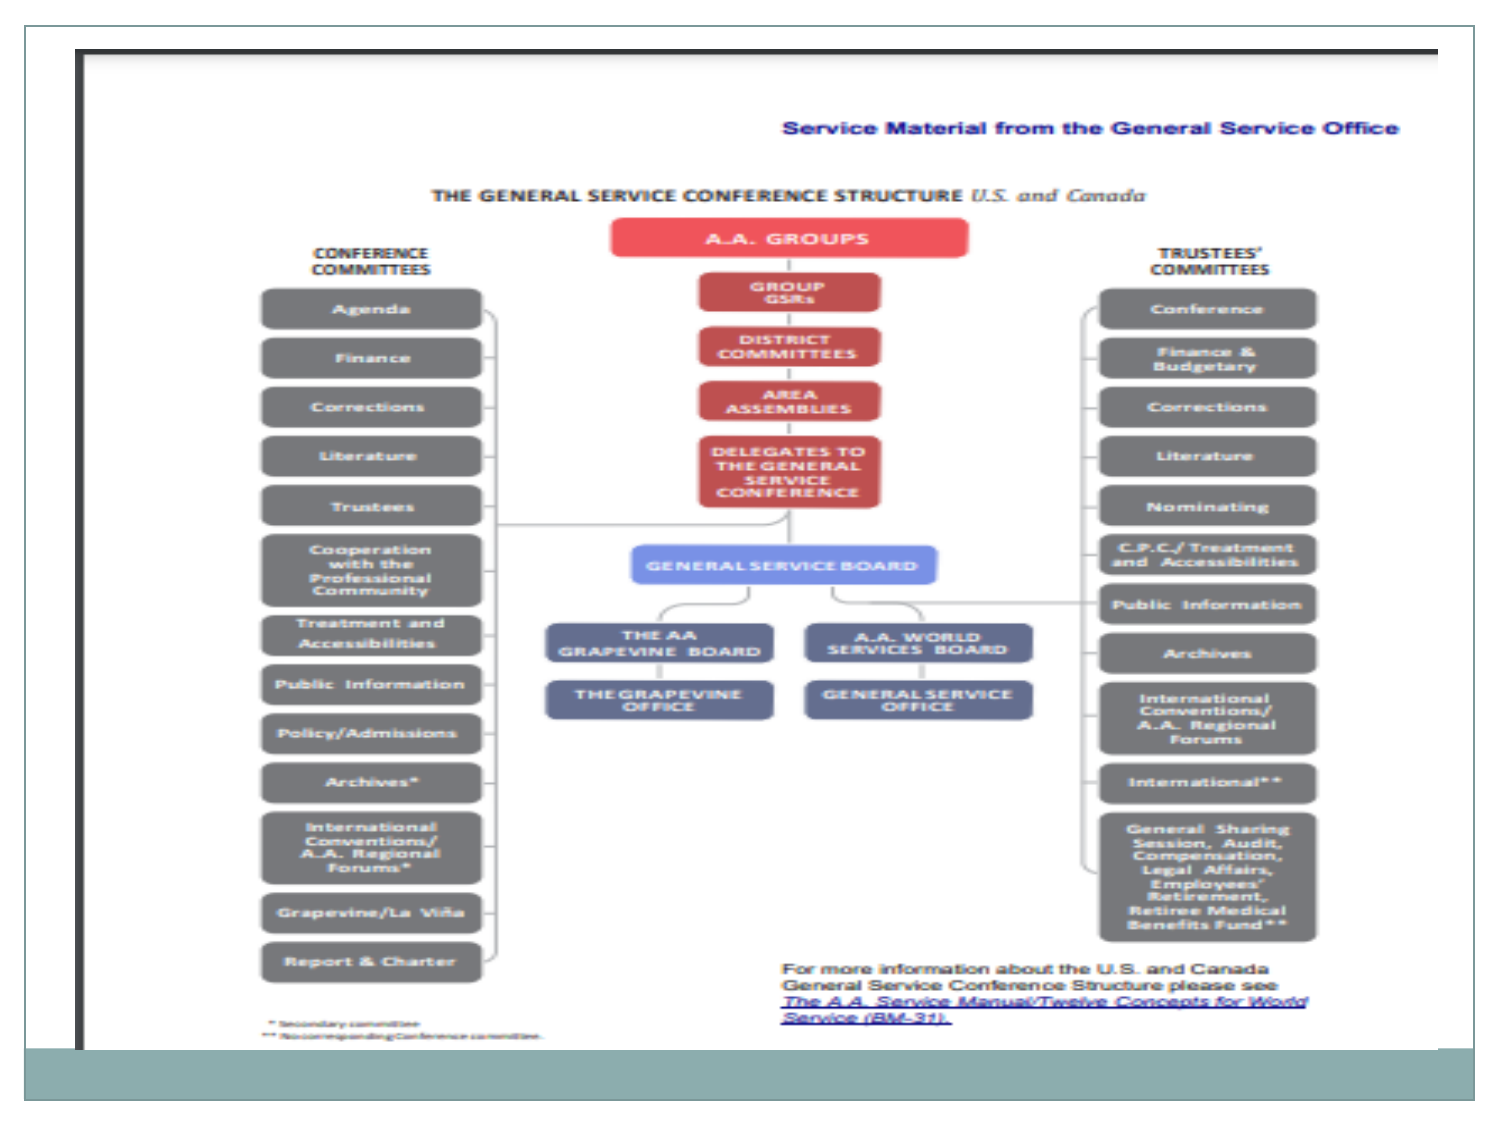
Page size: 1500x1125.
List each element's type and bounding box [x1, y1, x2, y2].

picture [74, 49, 1438, 1051]
